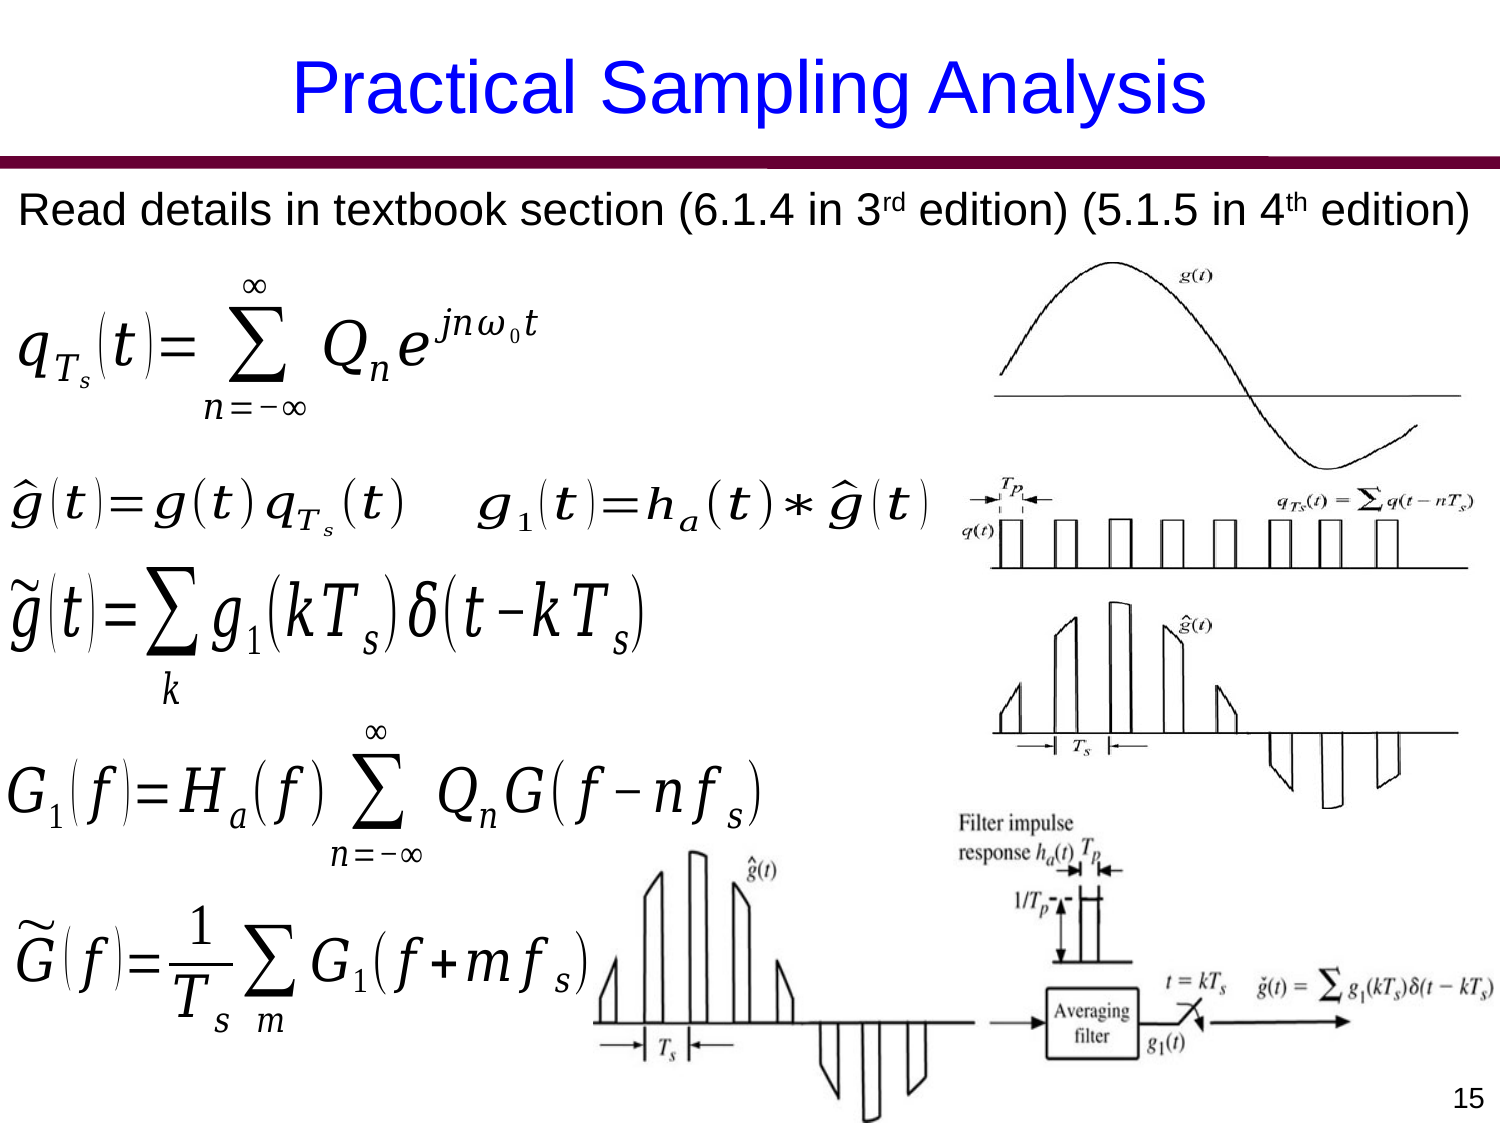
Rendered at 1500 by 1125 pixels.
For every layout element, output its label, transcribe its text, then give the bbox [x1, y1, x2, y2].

picture [592, 262, 1494, 1123]
text_box Read details in textbook section (6.1.4 in 3rd edition) (5.1.5 in 4th edition) [2, 172, 1500, 242]
title Practical Sampling Analysis [37, 24, 1463, 143]
